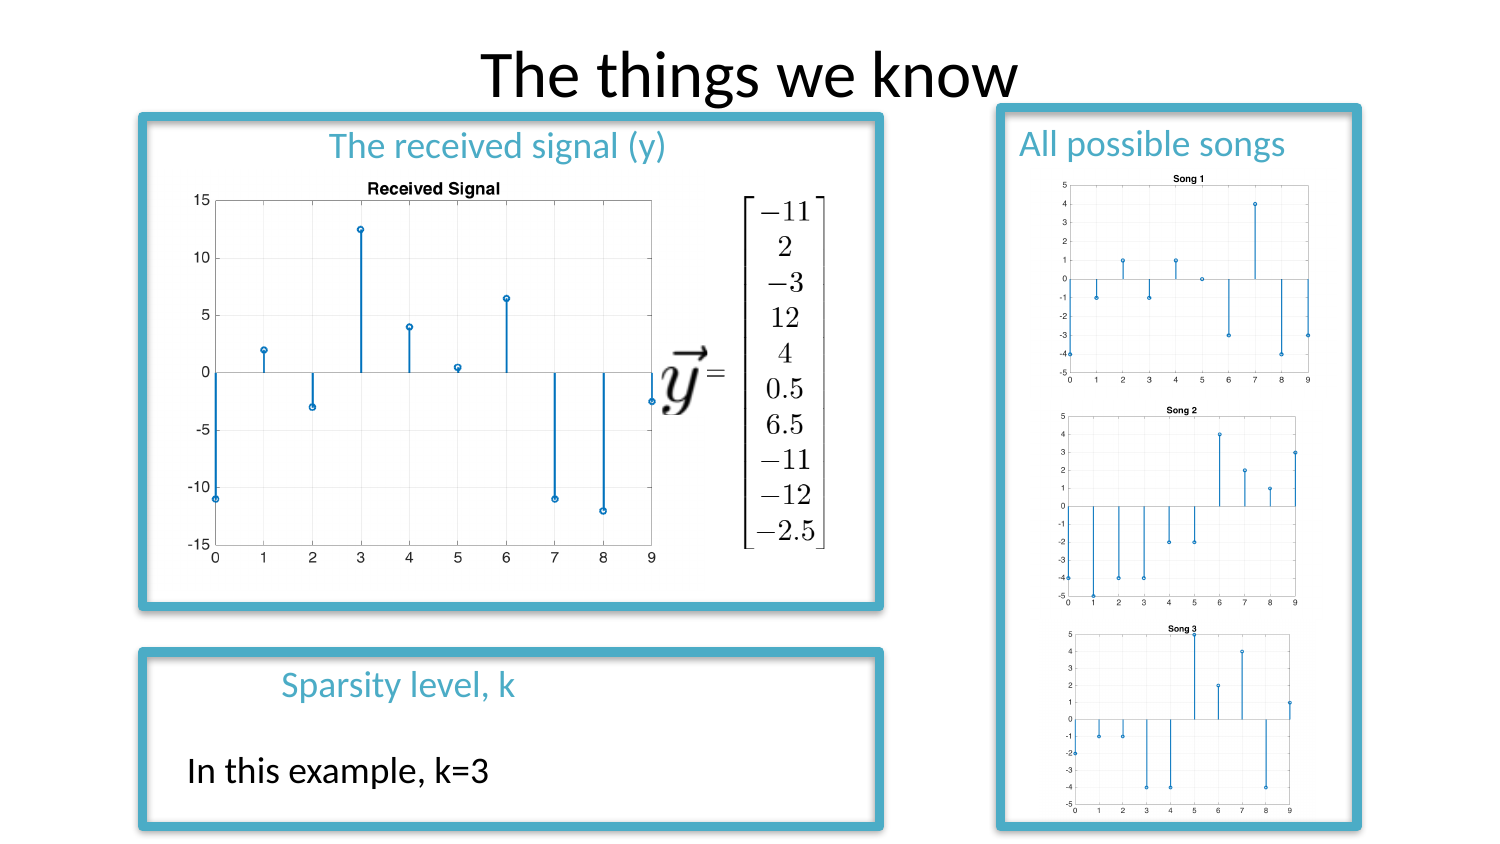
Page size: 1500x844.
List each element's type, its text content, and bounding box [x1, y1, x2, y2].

title The things we know [75, 33, 1425, 108]
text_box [142, 651, 880, 827]
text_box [1000, 107, 1358, 827]
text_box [142, 113, 880, 607]
picture [661, 343, 708, 416]
